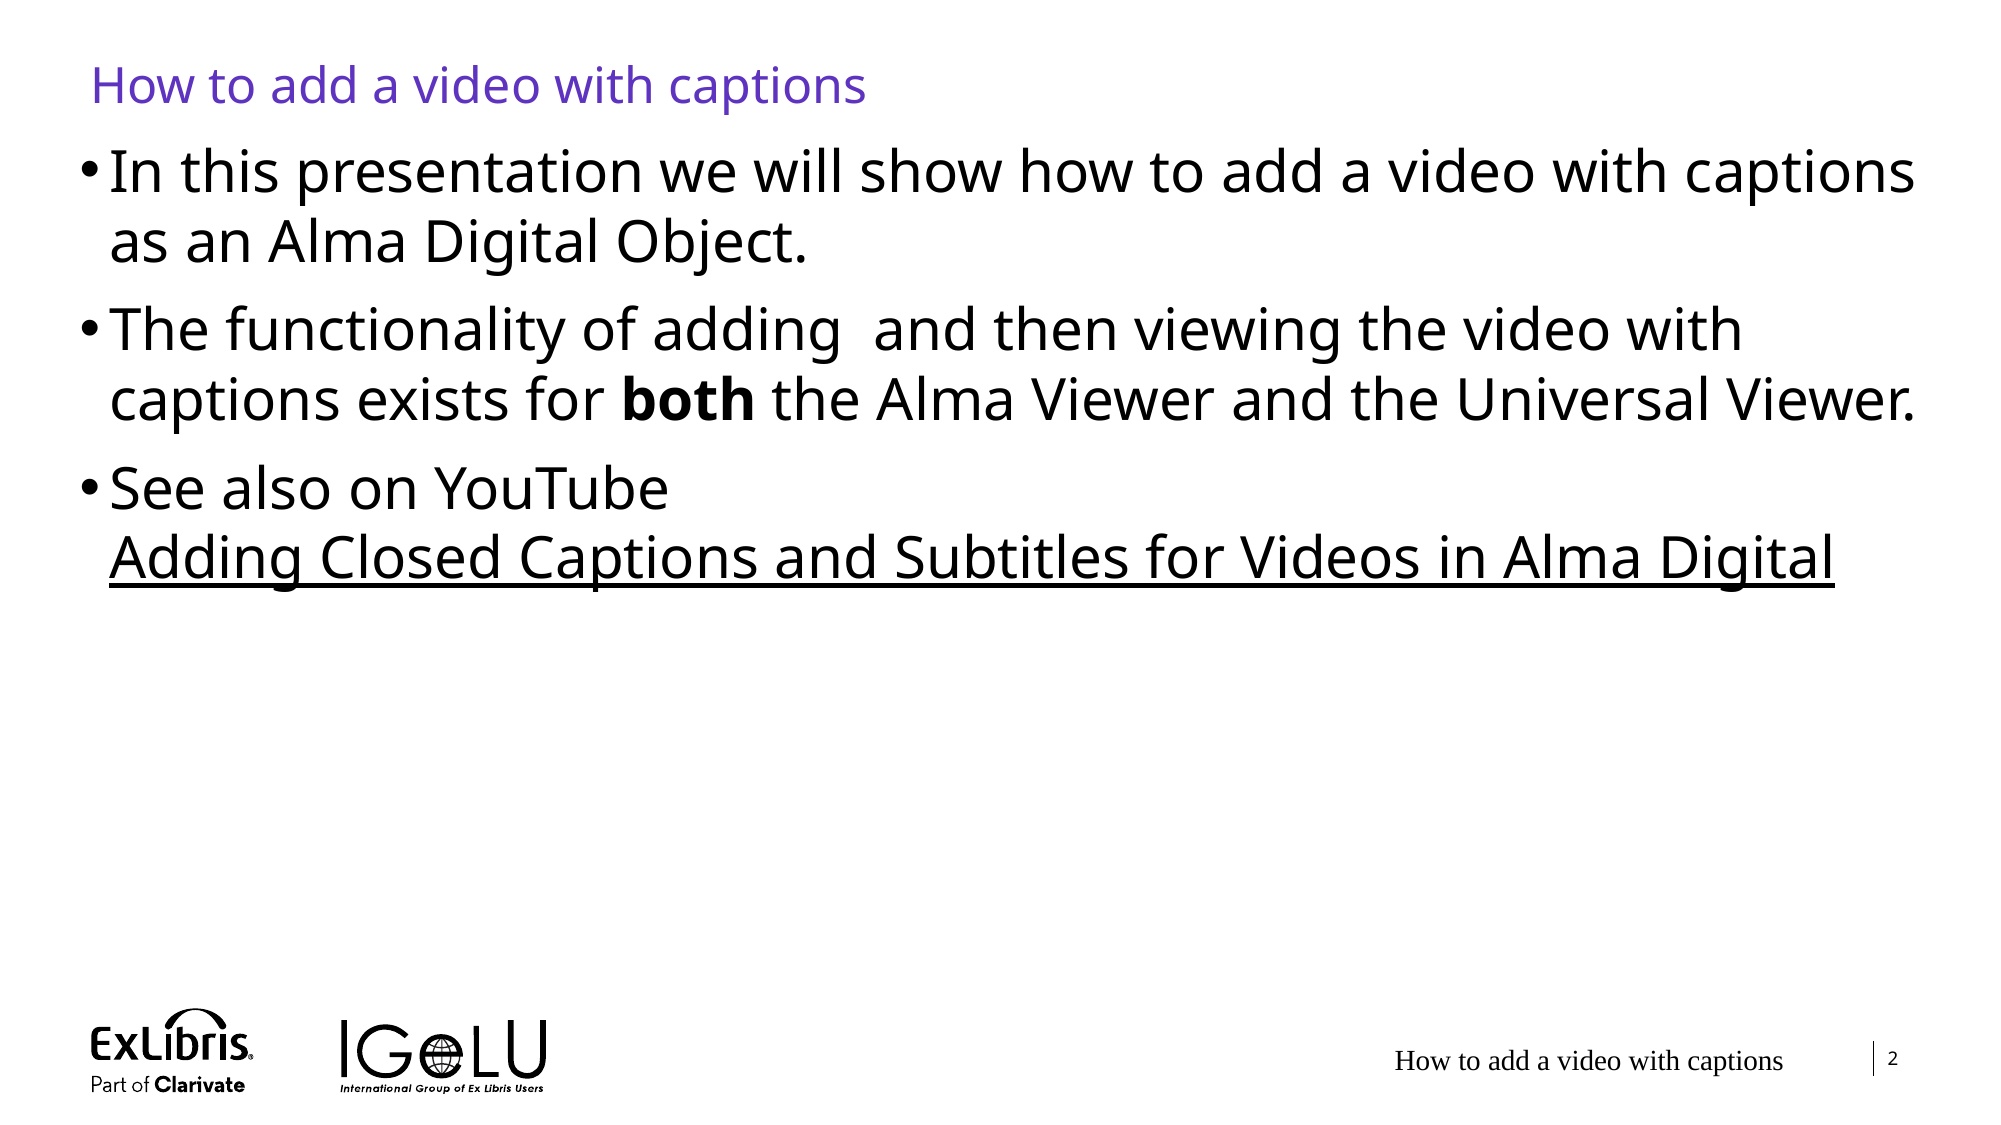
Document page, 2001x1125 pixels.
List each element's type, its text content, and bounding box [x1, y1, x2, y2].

text_box In this presentation we will show how to add a video with captions as an Alma Digital Object. The functionality of adding and then viewing the video with captions exists for both the Alma Viewer and the Universal Viewer. See also on YouTube Adding Closed Captions and Subtitles for Videos in Alma Digital [64, 126, 1935, 912]
footer How to add a video with captions [1318, 1041, 1860, 1077]
slide_number 2 [1887, 1041, 1923, 1077]
title How to add a video with captions [90, 60, 1449, 102]
